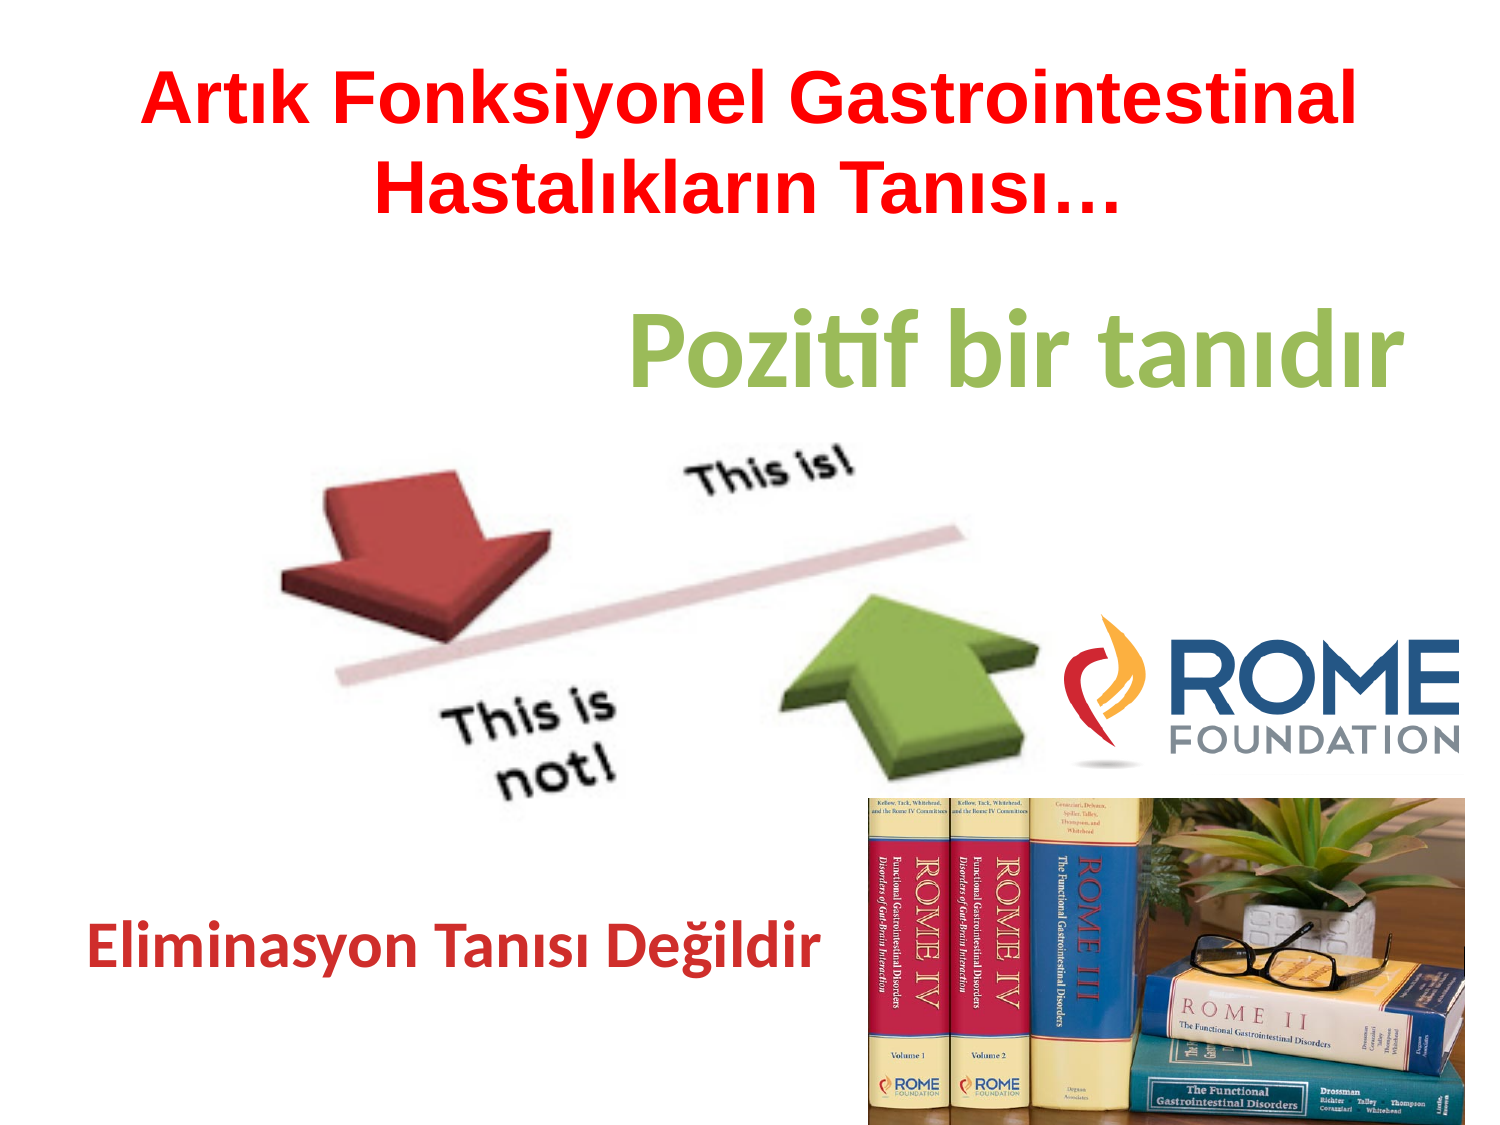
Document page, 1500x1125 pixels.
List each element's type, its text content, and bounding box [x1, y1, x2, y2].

title Artık Fonksiyonel Gastrointestinal Hastalıkların Tanısı… [75, 45, 1425, 233]
text_box Eliminasyon Tanısı Değildir [64, 893, 845, 989]
picture [194, 326, 1465, 1125]
text_box Pozitif bir tanıdır [612, 267, 1423, 418]
